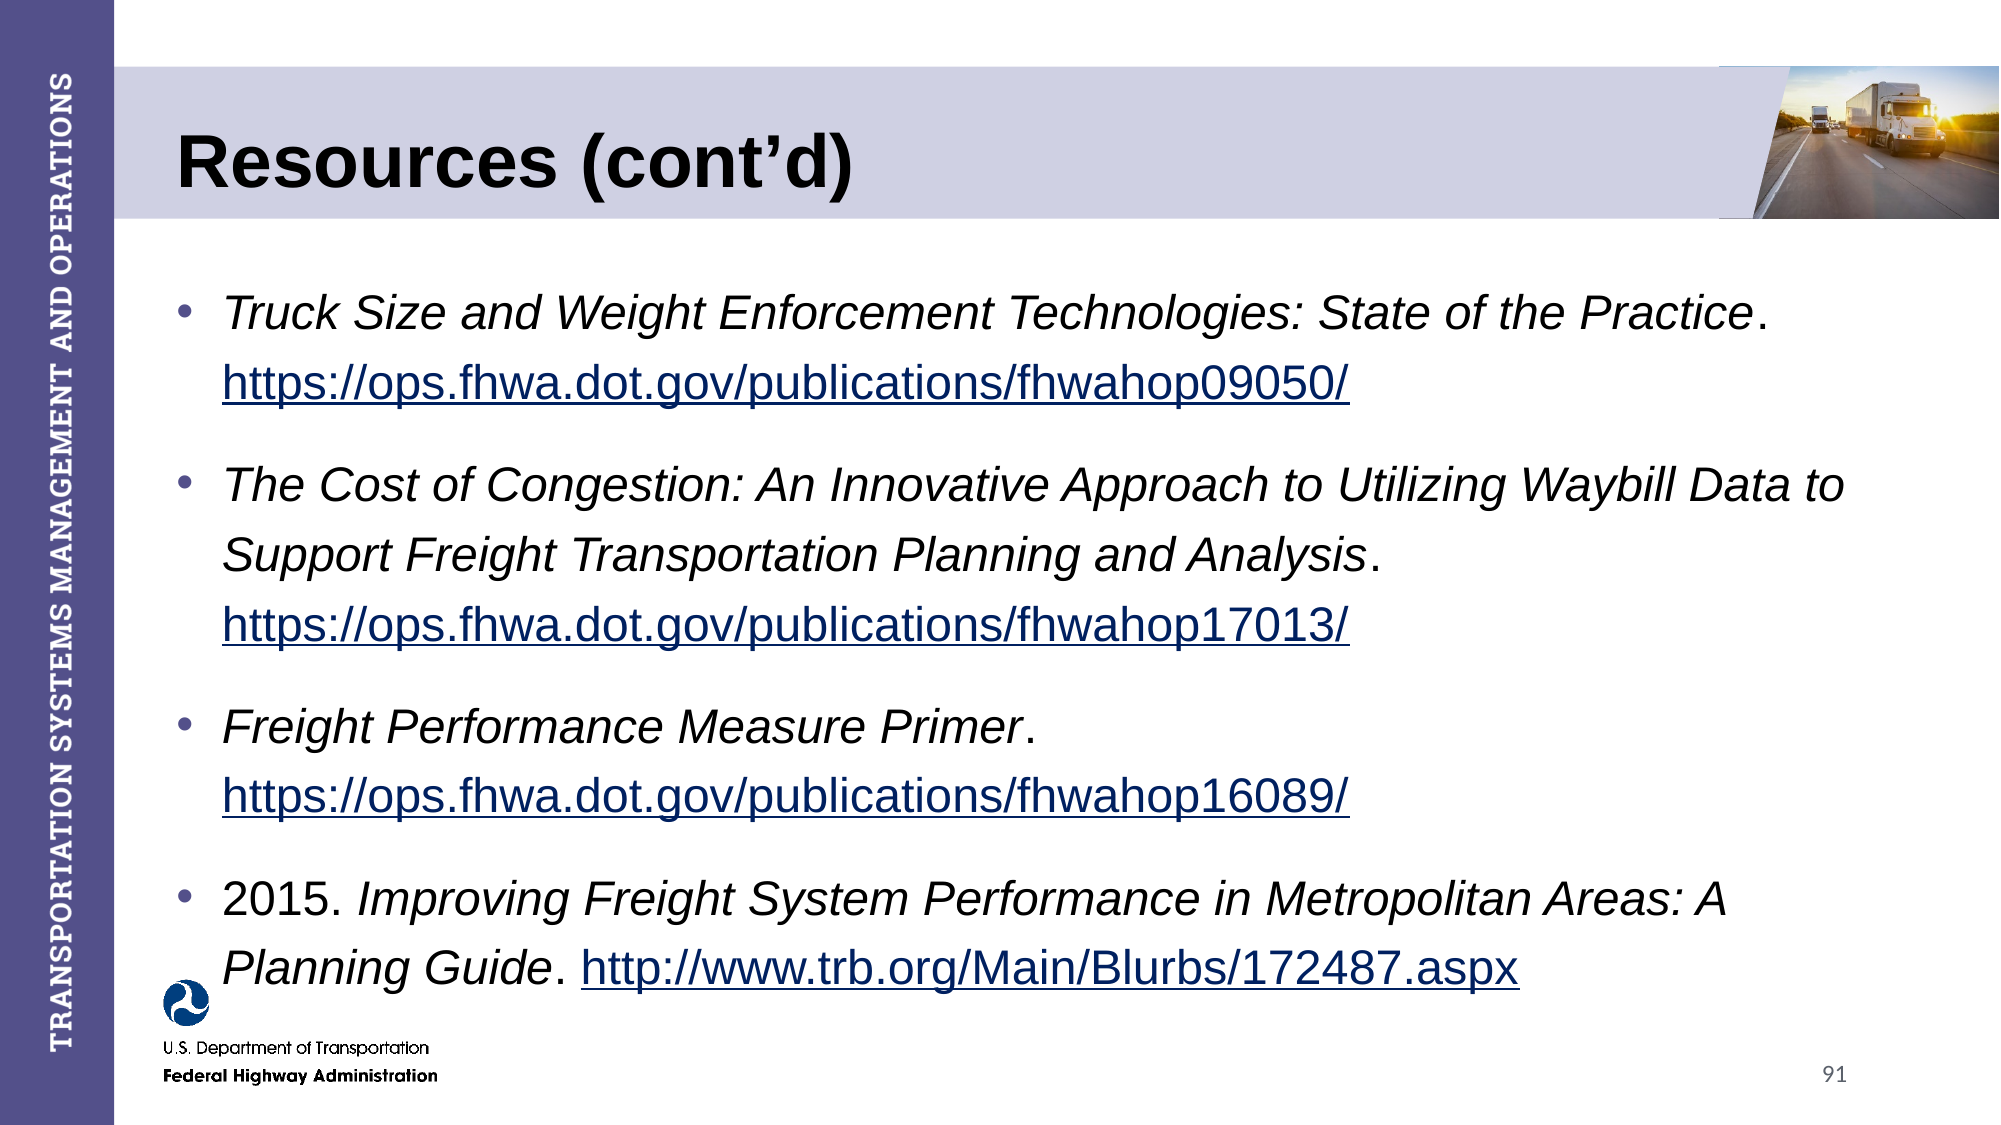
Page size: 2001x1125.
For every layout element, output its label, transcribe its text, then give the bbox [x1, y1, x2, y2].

slide_number 91 [1412, 1042, 1863, 1103]
picture [1753, 66, 1999, 219]
picture [46, 64, 109, 1061]
title Resources (cont’d) [161, 115, 1638, 198]
picture [161, 1010, 439, 1088]
list Truck Size and Weight Enforcement Technologies: State of the Practice. https://ops.fhwa.dot.gov/publications/fhwahop09050/ The Cost of Congestion: An Innovative Approach to Utilizing Waybill Data to Support Freight Transportation Planning and Analysis. https://ops.fhwa.dot.gov/publications/fhwahop17013/ Freight Performance Measure Primer. https://ops.fhwa.dot.gov/publications/fhwahop16089/ 2015. Improving Freight System Performance in Metropolitan Areas: A Planning Guide. http://www.trb.org/Main/Blurbs/172487.aspx [161, 261, 1863, 1010]
